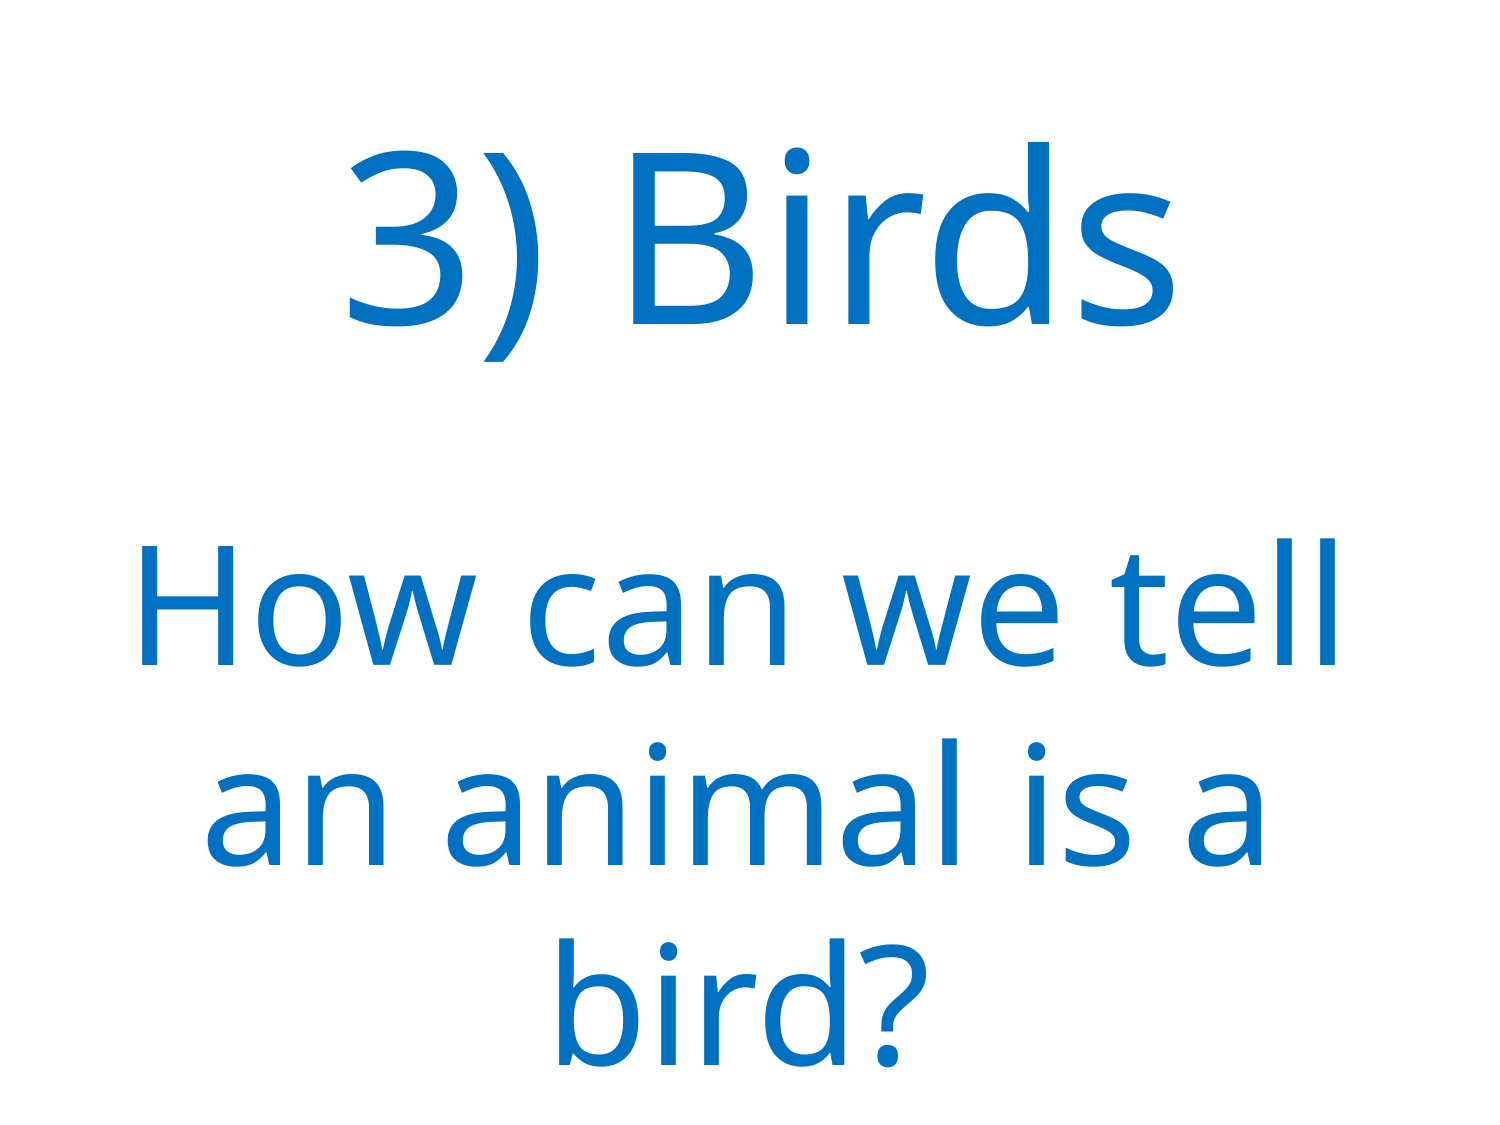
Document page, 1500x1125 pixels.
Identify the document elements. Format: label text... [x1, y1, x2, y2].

text_box How can we tell an animal is a bird? [76, 491, 1400, 1107]
text_box 3) Birds [100, 78, 1424, 381]
